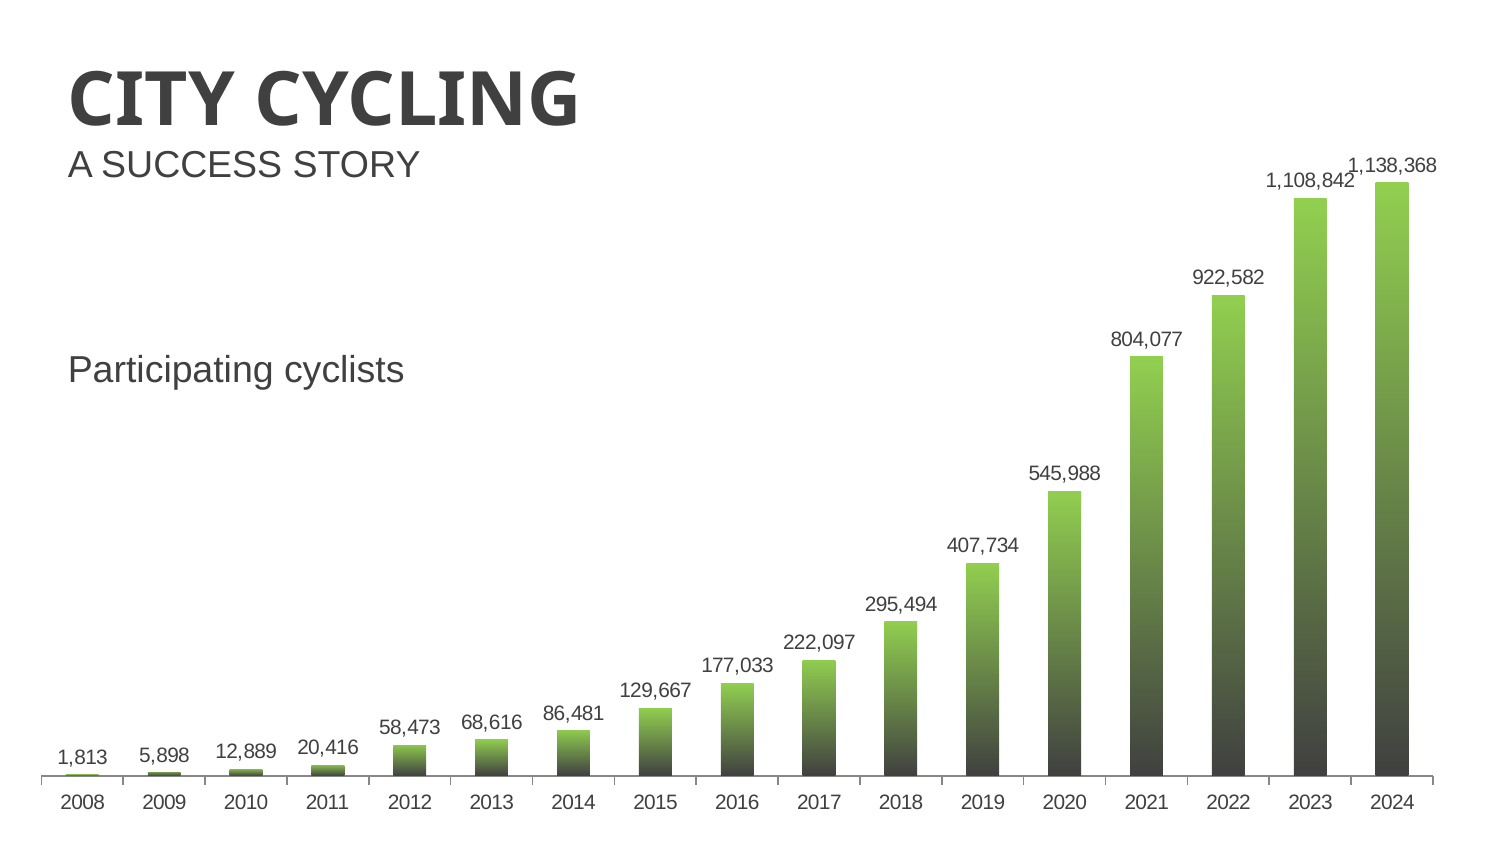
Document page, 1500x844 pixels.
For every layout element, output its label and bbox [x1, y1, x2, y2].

chart [0, 13, 1500, 831]
